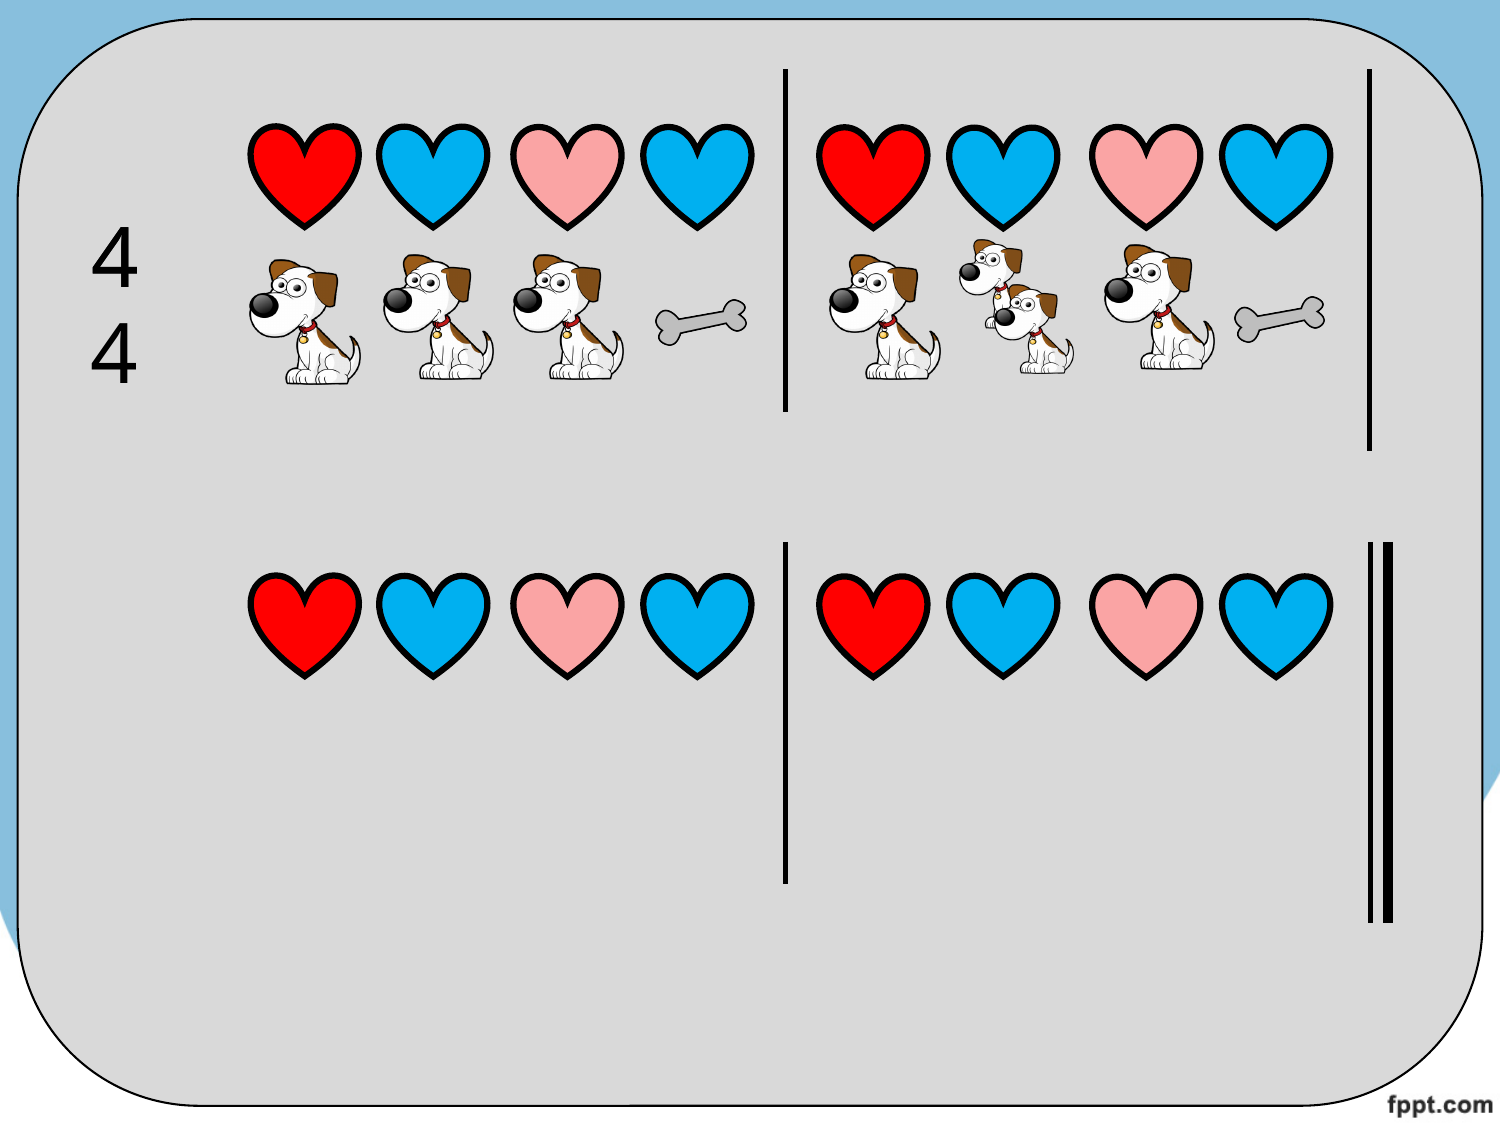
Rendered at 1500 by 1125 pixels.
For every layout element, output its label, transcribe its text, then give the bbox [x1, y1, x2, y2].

text_box [818, 575, 929, 679]
text_box [1091, 575, 1202, 679]
text_box [948, 574, 1059, 678]
text_box [1221, 125, 1332, 229]
text_box [642, 125, 753, 229]
text_box [249, 125, 360, 229]
text_box [512, 125, 623, 229]
text_box [249, 574, 360, 678]
text_box [948, 126, 1059, 230]
text_box [1221, 575, 1332, 679]
text_box [1091, 125, 1202, 229]
text_box 4 [75, 292, 227, 408]
text_box [512, 575, 623, 679]
text_box [818, 126, 929, 230]
text_box [378, 574, 489, 678]
text_box 4 [76, 196, 227, 311]
text_box [16, 18, 1484, 1107]
picture [0, 0, 1500, 1125]
text_box [378, 125, 489, 229]
text_box [642, 575, 753, 679]
